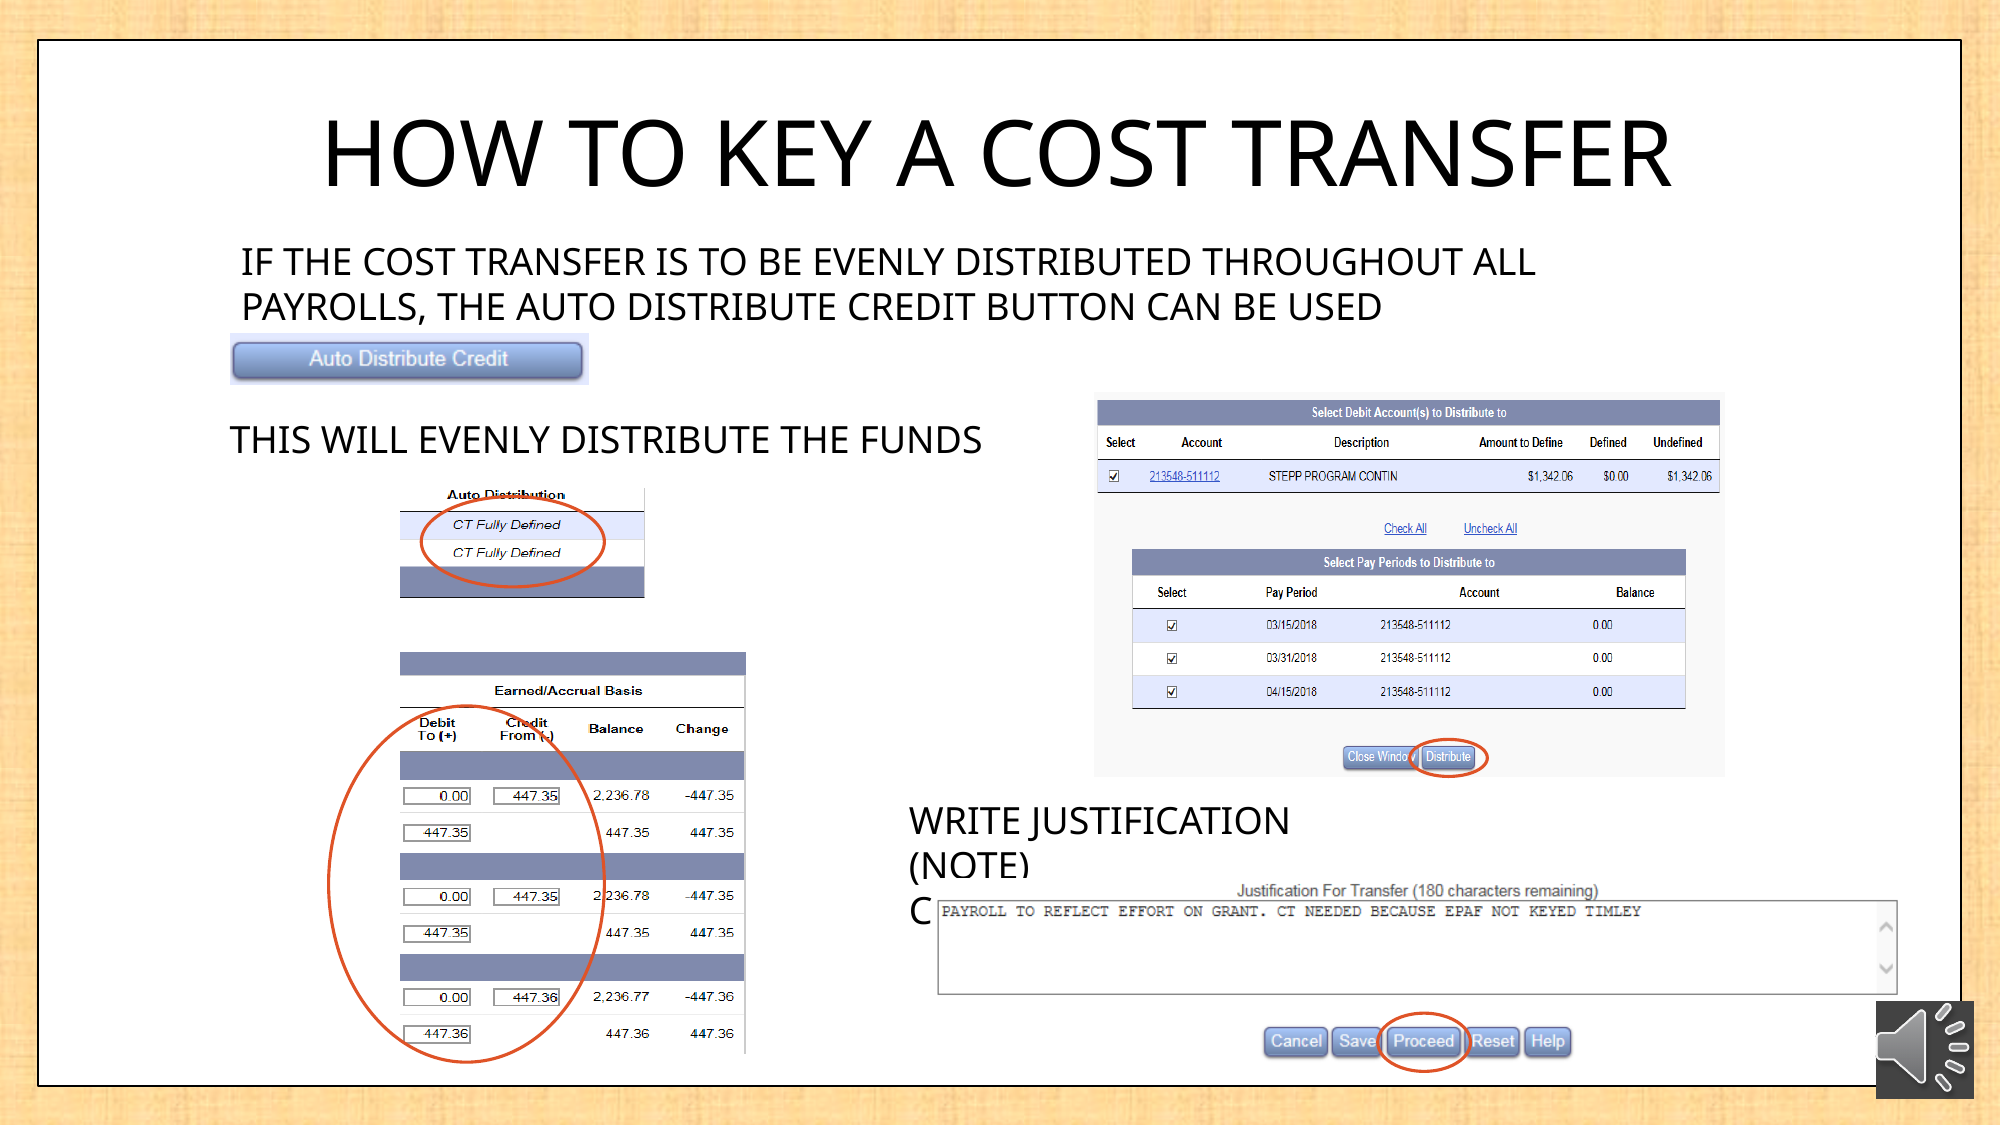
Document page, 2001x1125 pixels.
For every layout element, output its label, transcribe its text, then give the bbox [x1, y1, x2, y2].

text_box THIS WILL EVENLY DISTRIBUTE THE FUNDS [214, 408, 1034, 469]
picture [400, 488, 746, 1055]
text_box IF THE COST TRANSFER IS TO BE EVENLY DISTRIBUTED THROUGHOUT ALL PAYROLLS, THE AUTO DISTRIBUTE CREDIT BUTTON CAN BE USED [226, 230, 1686, 336]
picture [934, 877, 1976, 1101]
text_box [327, 730, 394, 1038]
picture [230, 332, 589, 385]
picture [1093, 392, 1726, 777]
title HOW TO KEY A COST TRANSFER [187, 99, 1808, 215]
text_box WRITE JUSTIFICATION (NOTE) CLICK PROCEED [894, 789, 1410, 940]
